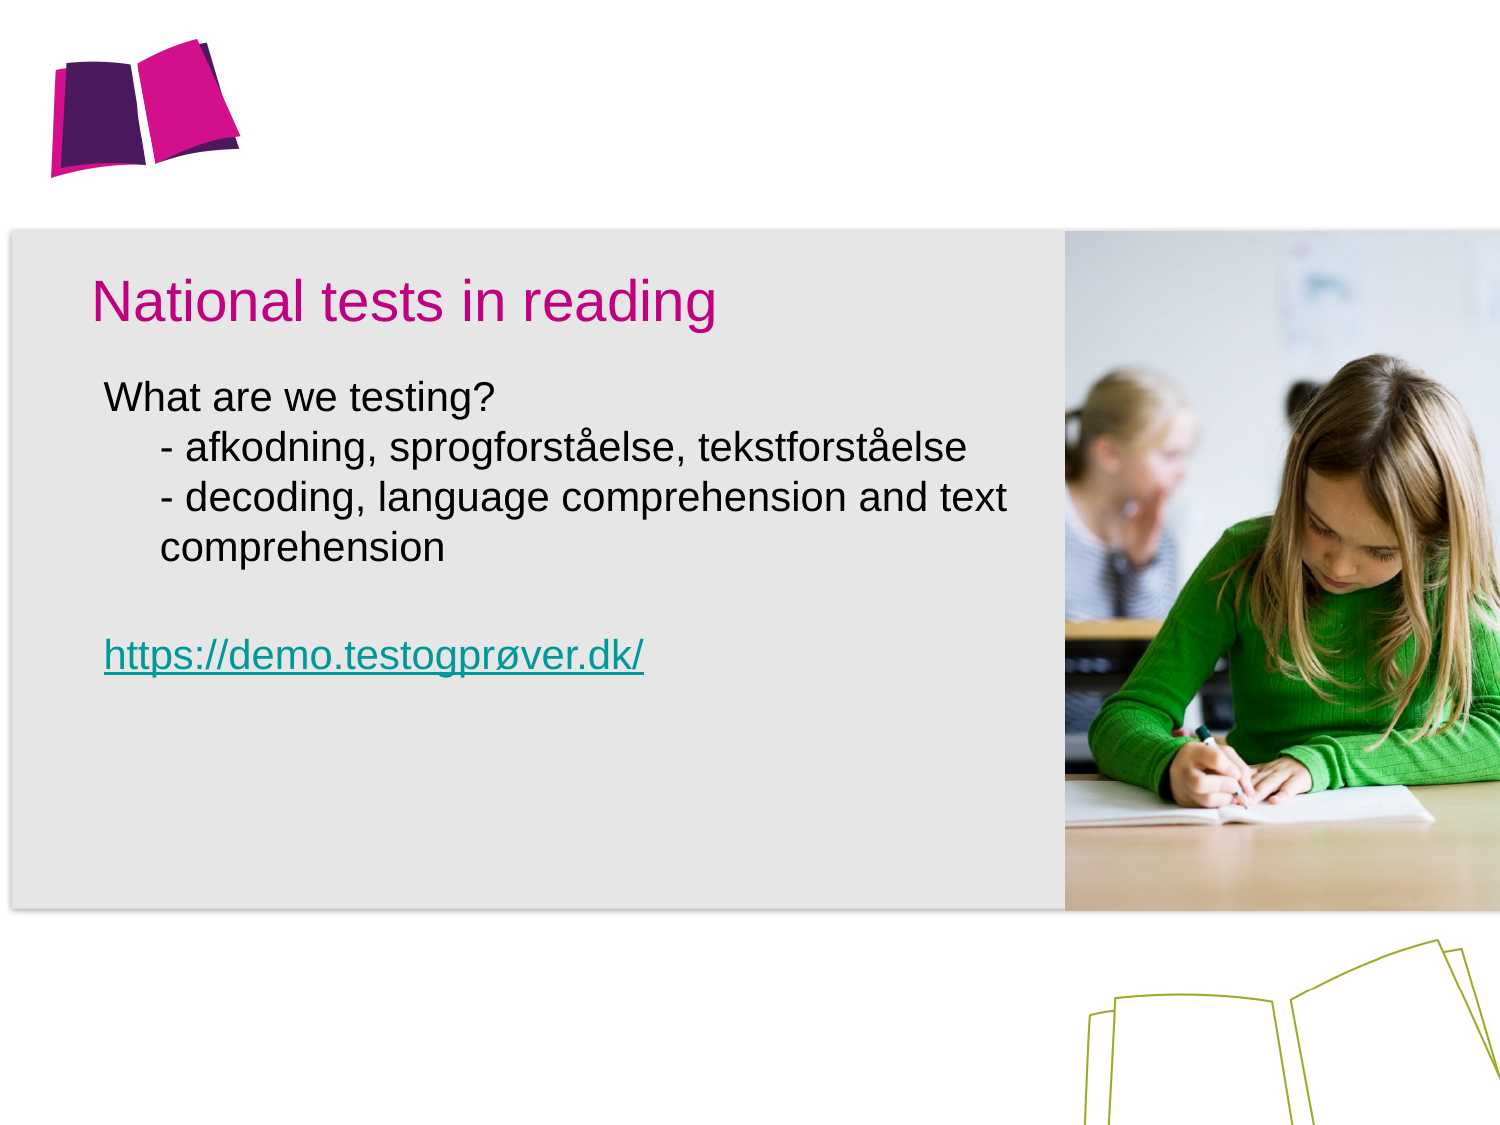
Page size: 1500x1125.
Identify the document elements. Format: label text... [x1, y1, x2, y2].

picture [0, 0, 1500, 1125]
text_box [11, 229, 1500, 909]
title National tests in reading [76, 255, 1036, 360]
list What are we testing? - afkodning, sprogforståelse, tekstforståelse - decoding, language comprehension and text comprehension https://demo.testogprøver.dk/ [88, 362, 1046, 776]
